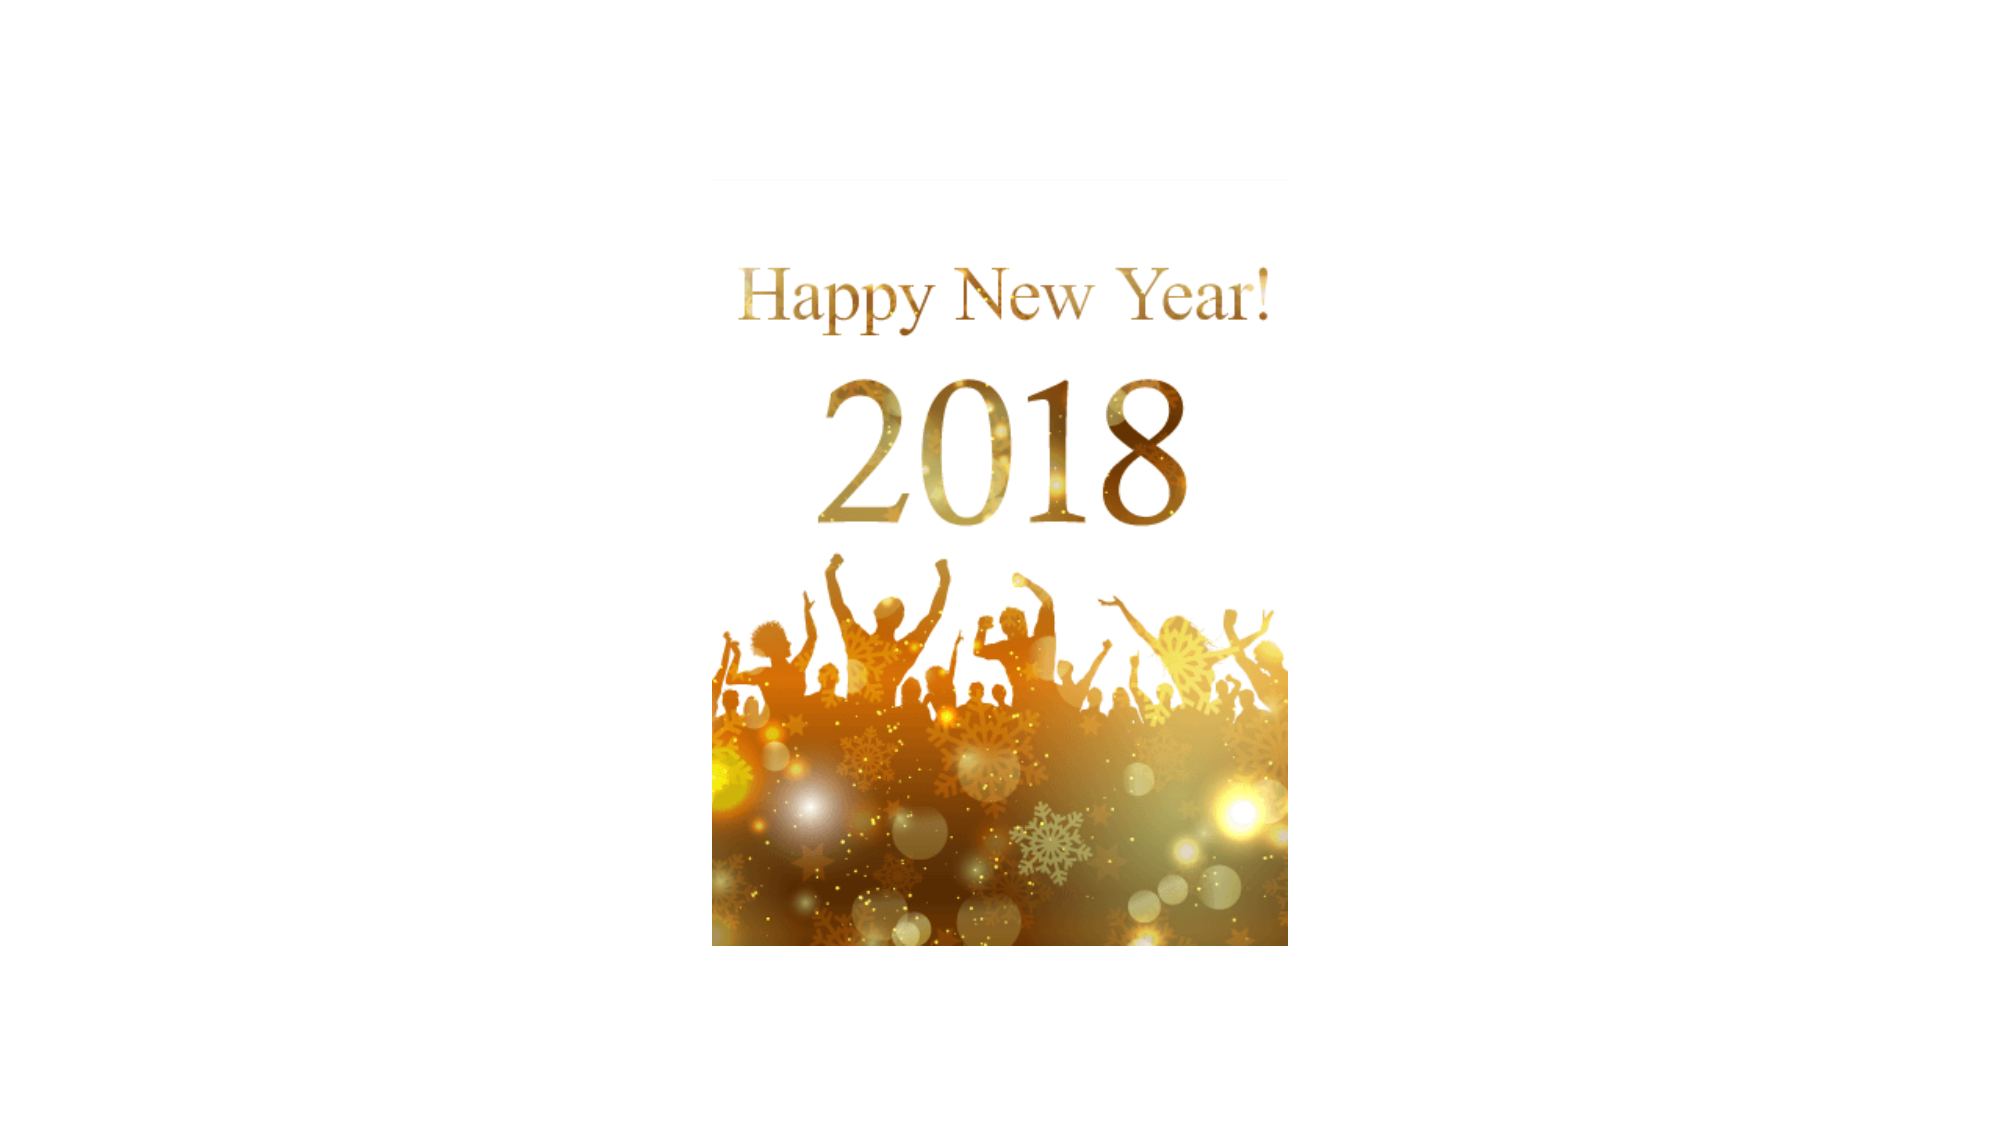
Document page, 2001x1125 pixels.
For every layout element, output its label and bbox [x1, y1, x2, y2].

picture [712, 179, 1288, 946]
